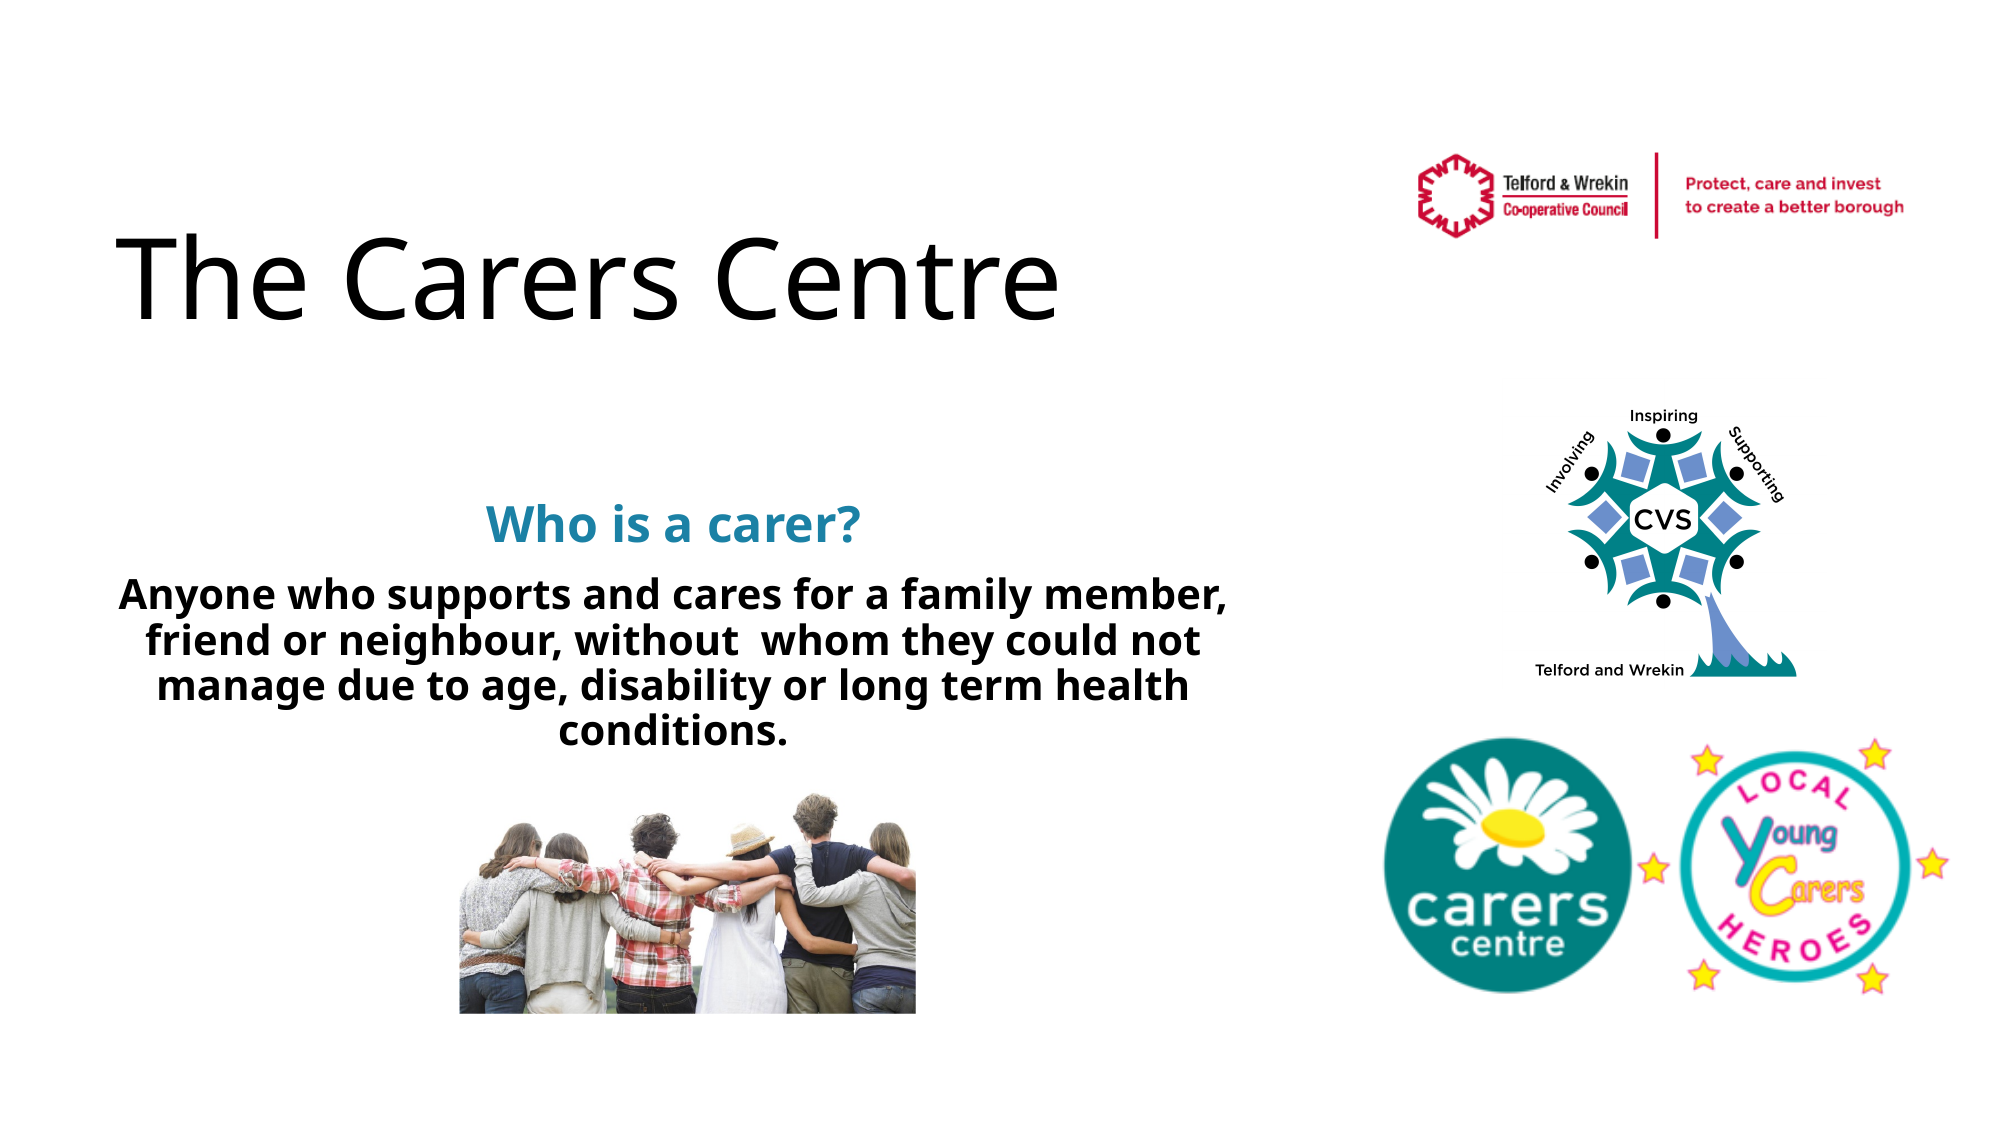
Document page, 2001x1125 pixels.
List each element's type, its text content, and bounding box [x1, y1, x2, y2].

picture [1374, 140, 1954, 256]
list Who is a carer? Anyone who supports and cares for a family member, friend or neighbour, without whom they could not manage due to age, disability or long term health conditions. [100, 410, 1247, 1014]
title The Carers Centre [100, 59, 1247, 352]
picture [1501, 378, 1827, 690]
picture [459, 780, 916, 1014]
picture [1374, 719, 1954, 1021]
